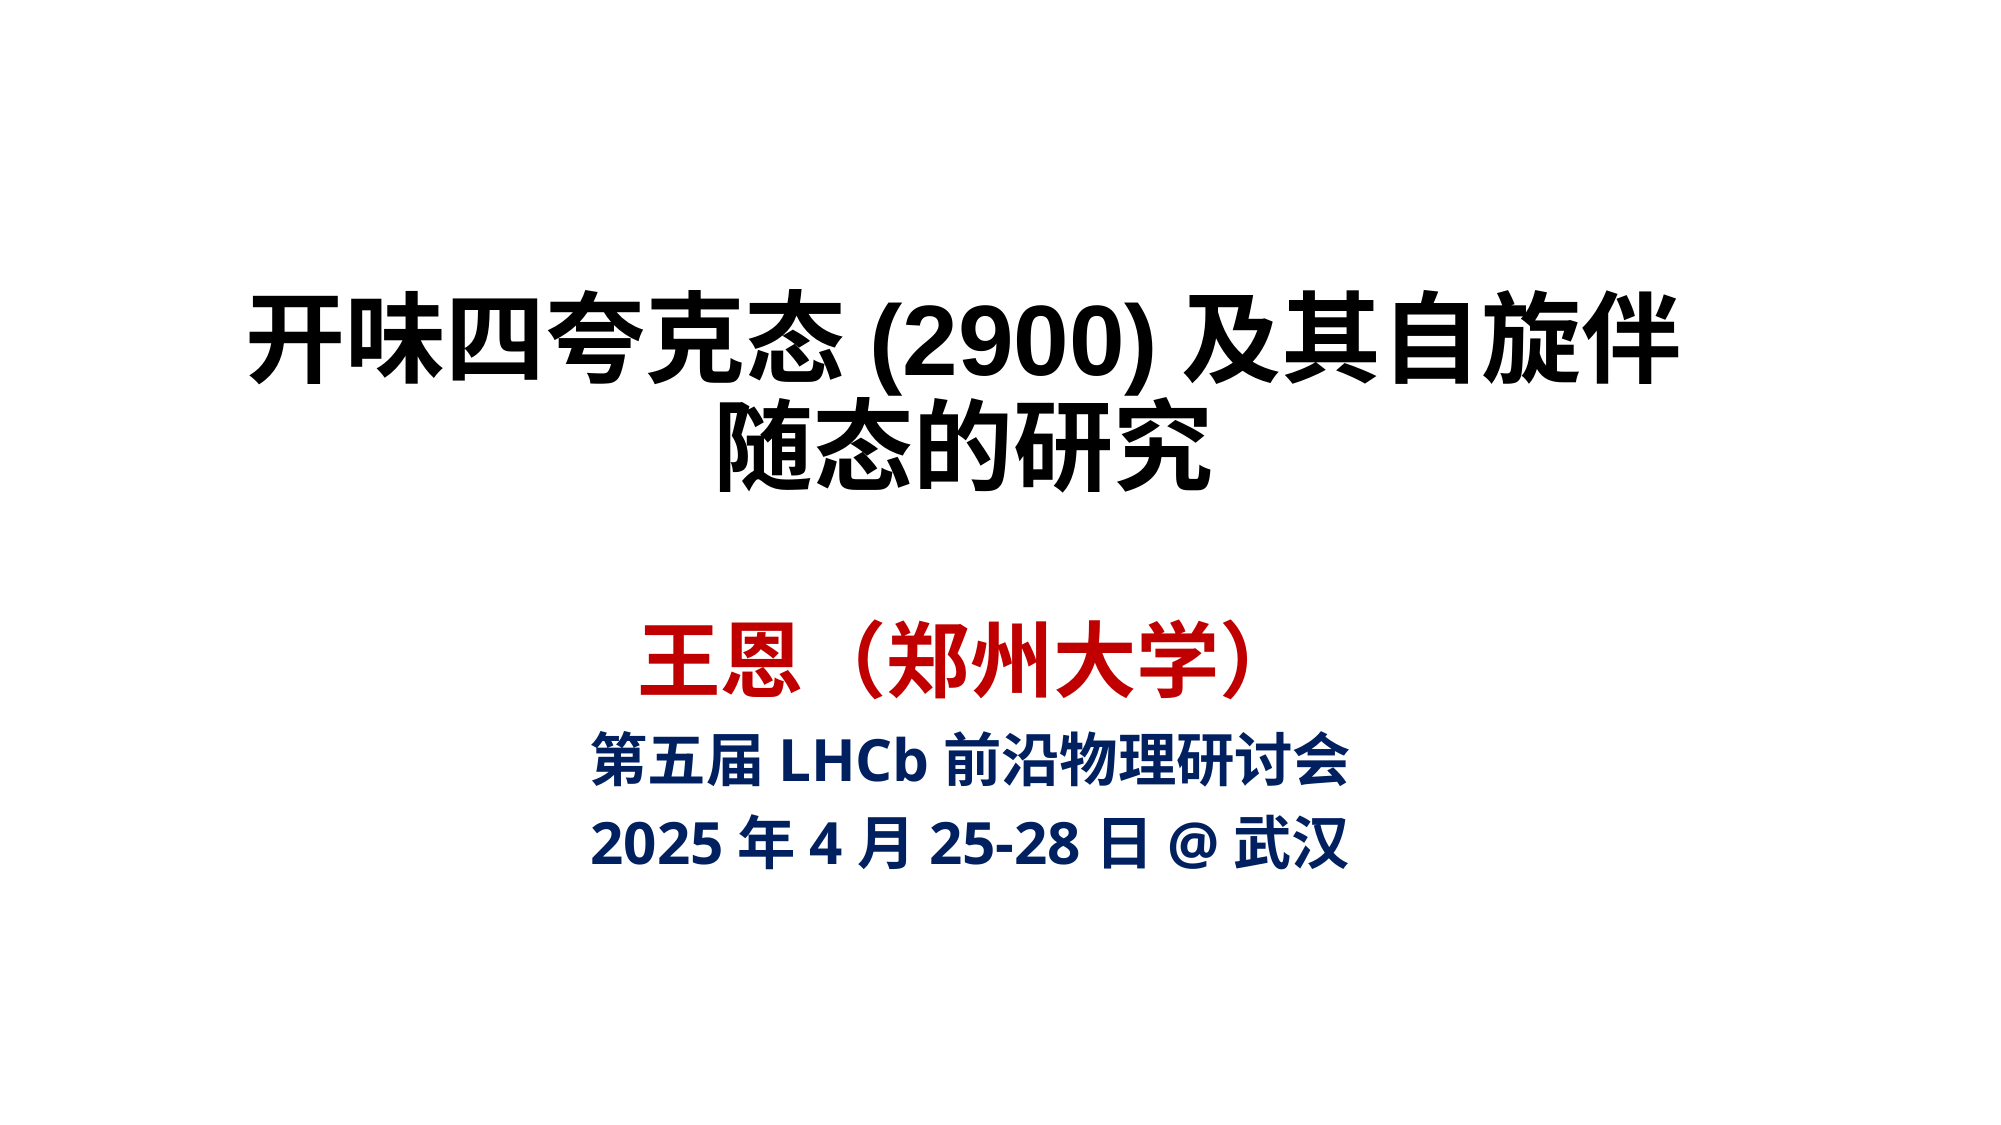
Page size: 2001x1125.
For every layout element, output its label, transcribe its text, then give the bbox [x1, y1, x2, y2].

subtitle 王恩（郑州大学） 第五届LHCb前沿物理研讨会 2025年4月25-28日@武汉 [227, 612, 1714, 1005]
